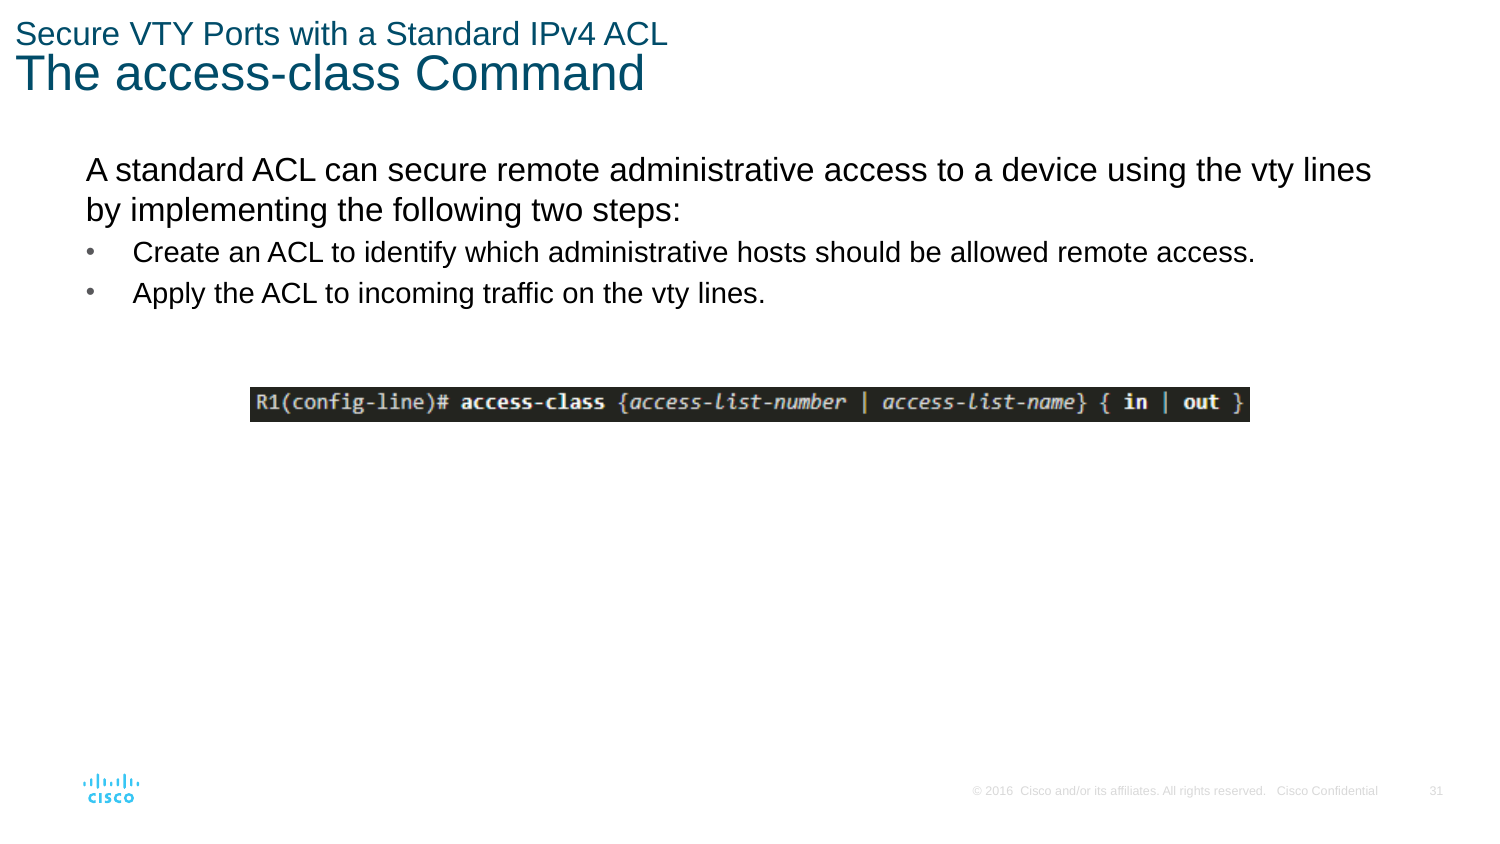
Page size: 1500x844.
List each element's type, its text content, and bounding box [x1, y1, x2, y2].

list A standard ACL can secure remote administrative access to a device using the vty lines by implementing the following two steps: Create an ACL to identify which administrative hosts should be allowed remote access. Apply the ACL to incoming traffic on the vty lines. [70, 140, 1430, 331]
picture [250, 387, 1250, 423]
title Secure VTY Ports with a Standard IPv4 ACL The access-class Command [0, 0, 1369, 121]
